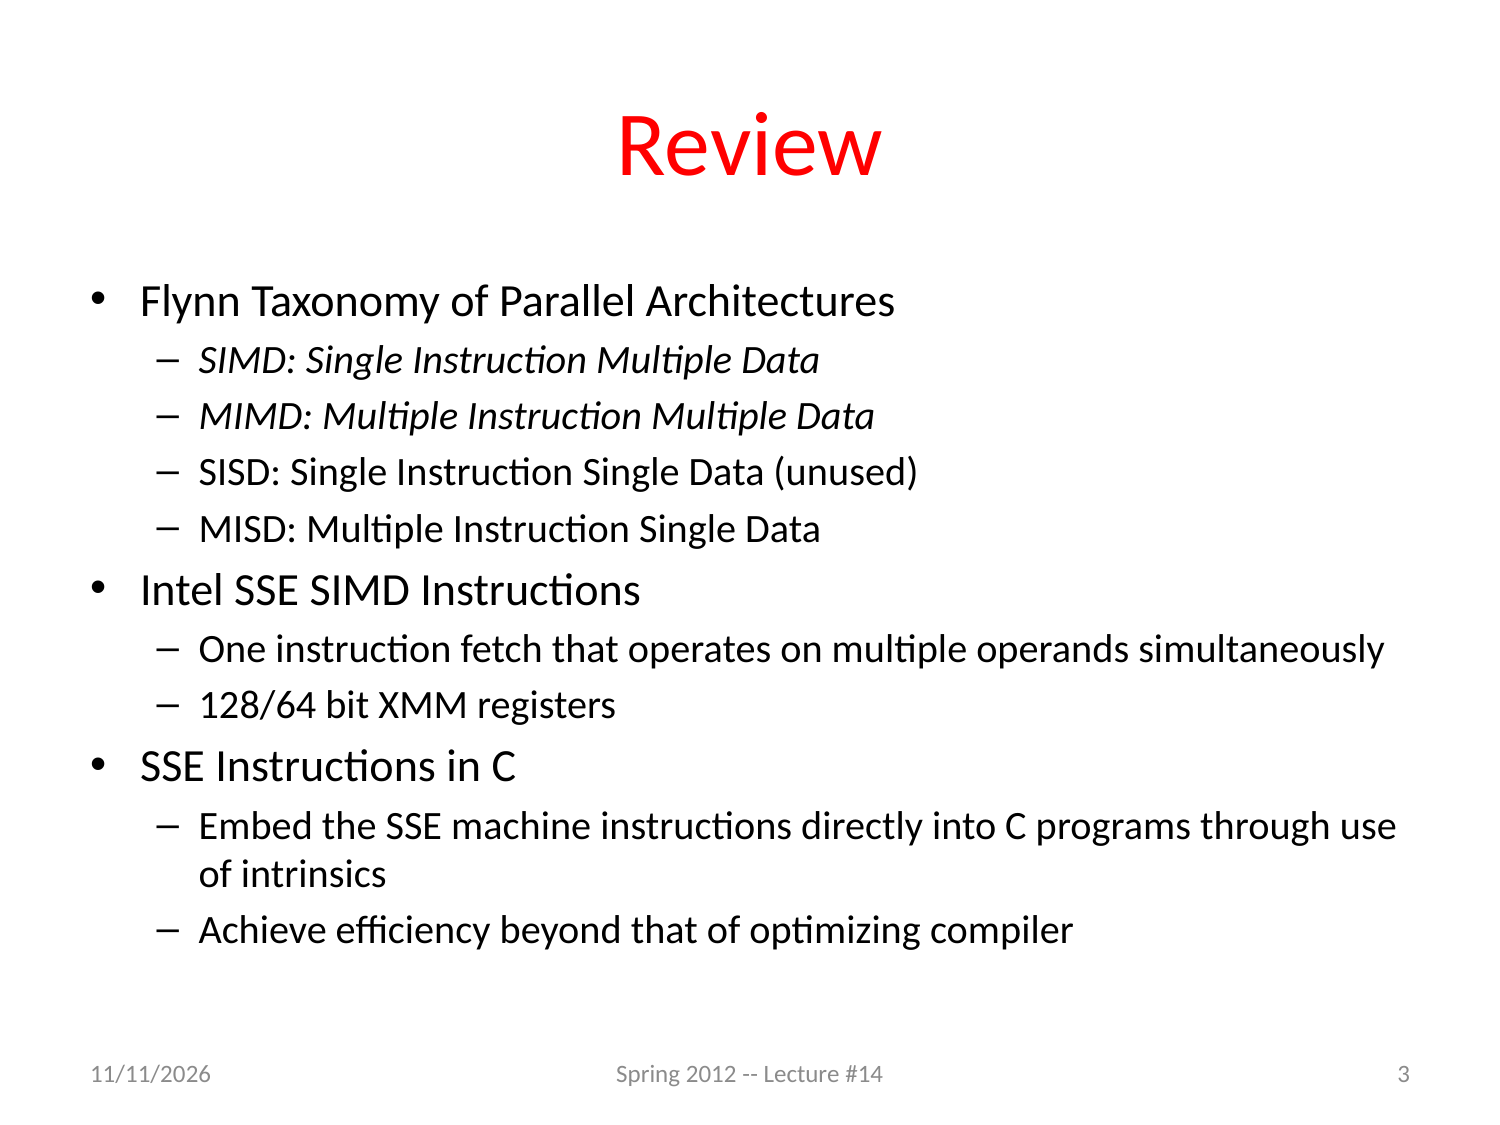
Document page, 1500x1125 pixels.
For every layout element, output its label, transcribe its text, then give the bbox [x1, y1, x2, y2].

footer Spring 2012 -- Lecture #14 [512, 1042, 988, 1103]
title Review [75, 45, 1425, 233]
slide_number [75, 1042, 425, 1103]
slide_number 3 [1074, 1042, 1425, 1103]
list Flynn Taxonomy of Parallel Architectures SIMD: Single Instruction Multiple Data MIMD: Multiple Instruction Multiple Data SISD: Single Instruction Single Data (unused) MISD: Multiple Instruction Single Data Intel SSE SIMD Instructions One instruction fetch that operates on multiple operands simultaneously 128/64 bit XMM registers SSE Instructions in C Embed the SSE machine instructions directly into C programs through use of intrinsics Achieve efficiency beyond that of optimizing compiler [75, 262, 1425, 1005]
